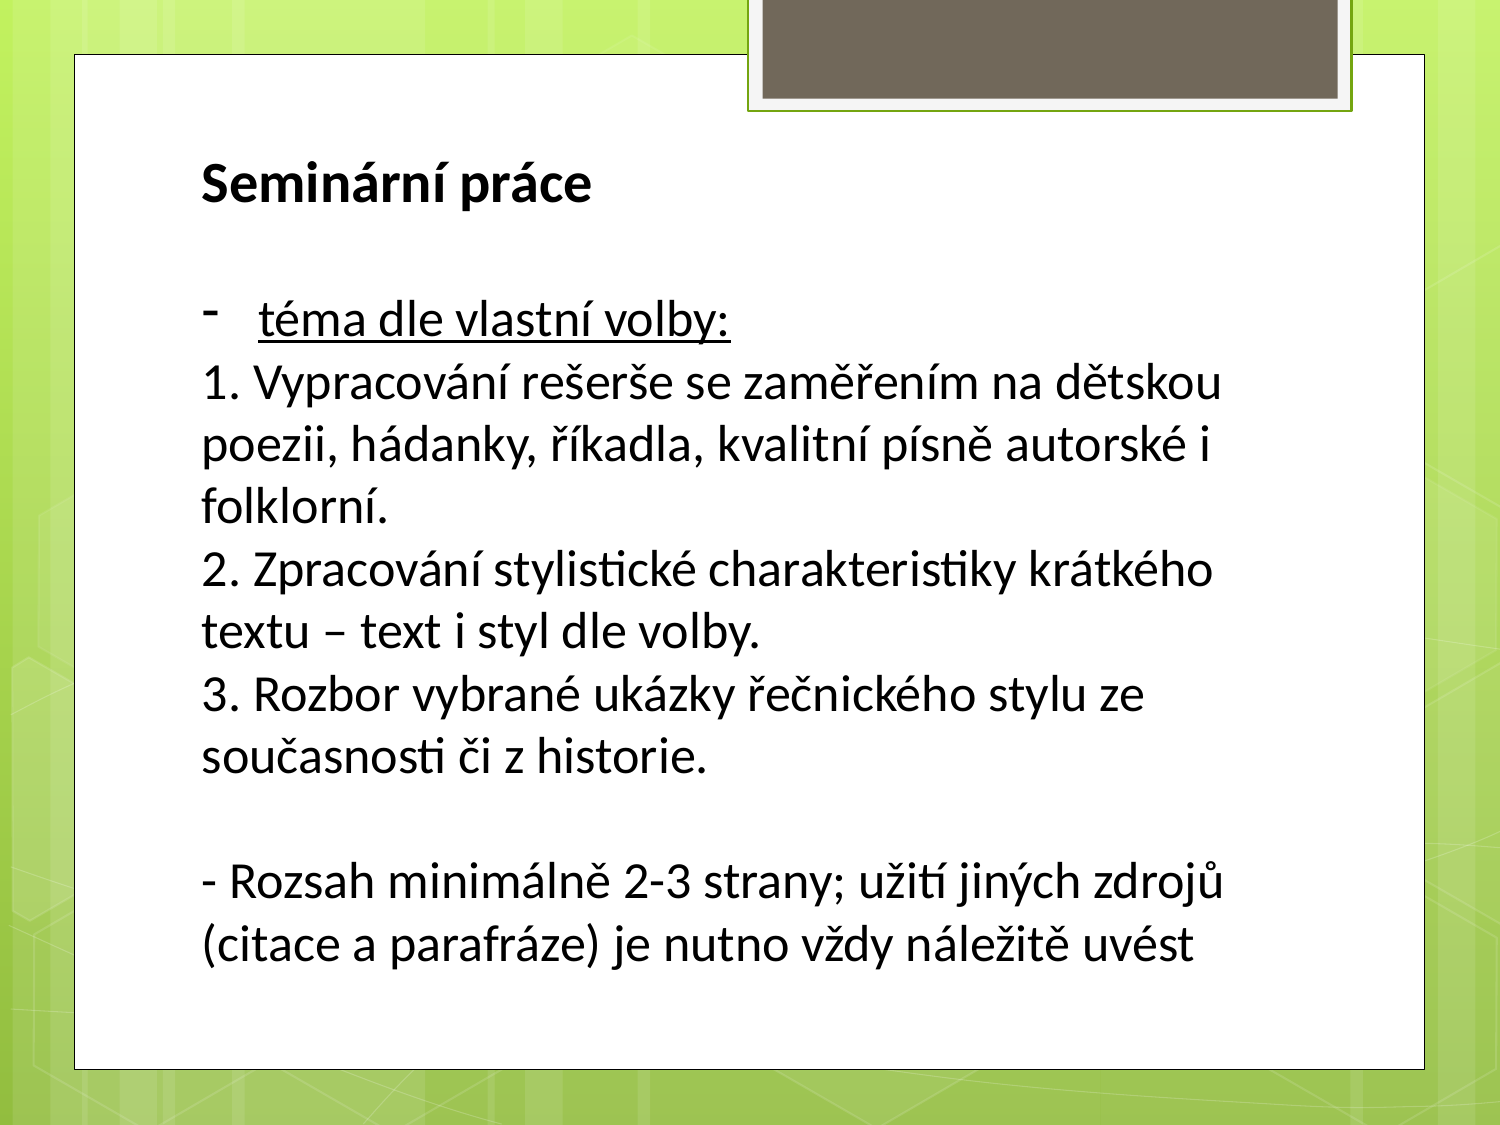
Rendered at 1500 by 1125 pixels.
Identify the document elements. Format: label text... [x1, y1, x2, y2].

text_box Seminární práce téma dle vlastní volby: 1. Vypracování rešerše se zaměřením na dětskou poezii, hádanky, říkadla, kvalitní písně autorské i folklorní. 2. Zpracování stylistické charakteristiky krátkého textu – text i styl dle volby. 3. Rozbor vybrané ukázky řečnického stylu ze současnosti či z historie. - Rozsah minimálně 2-3 strany; užití jiných zdrojů (citace a parafráze) je nutno vždy náležitě uvést [112, 137, 1329, 1125]
